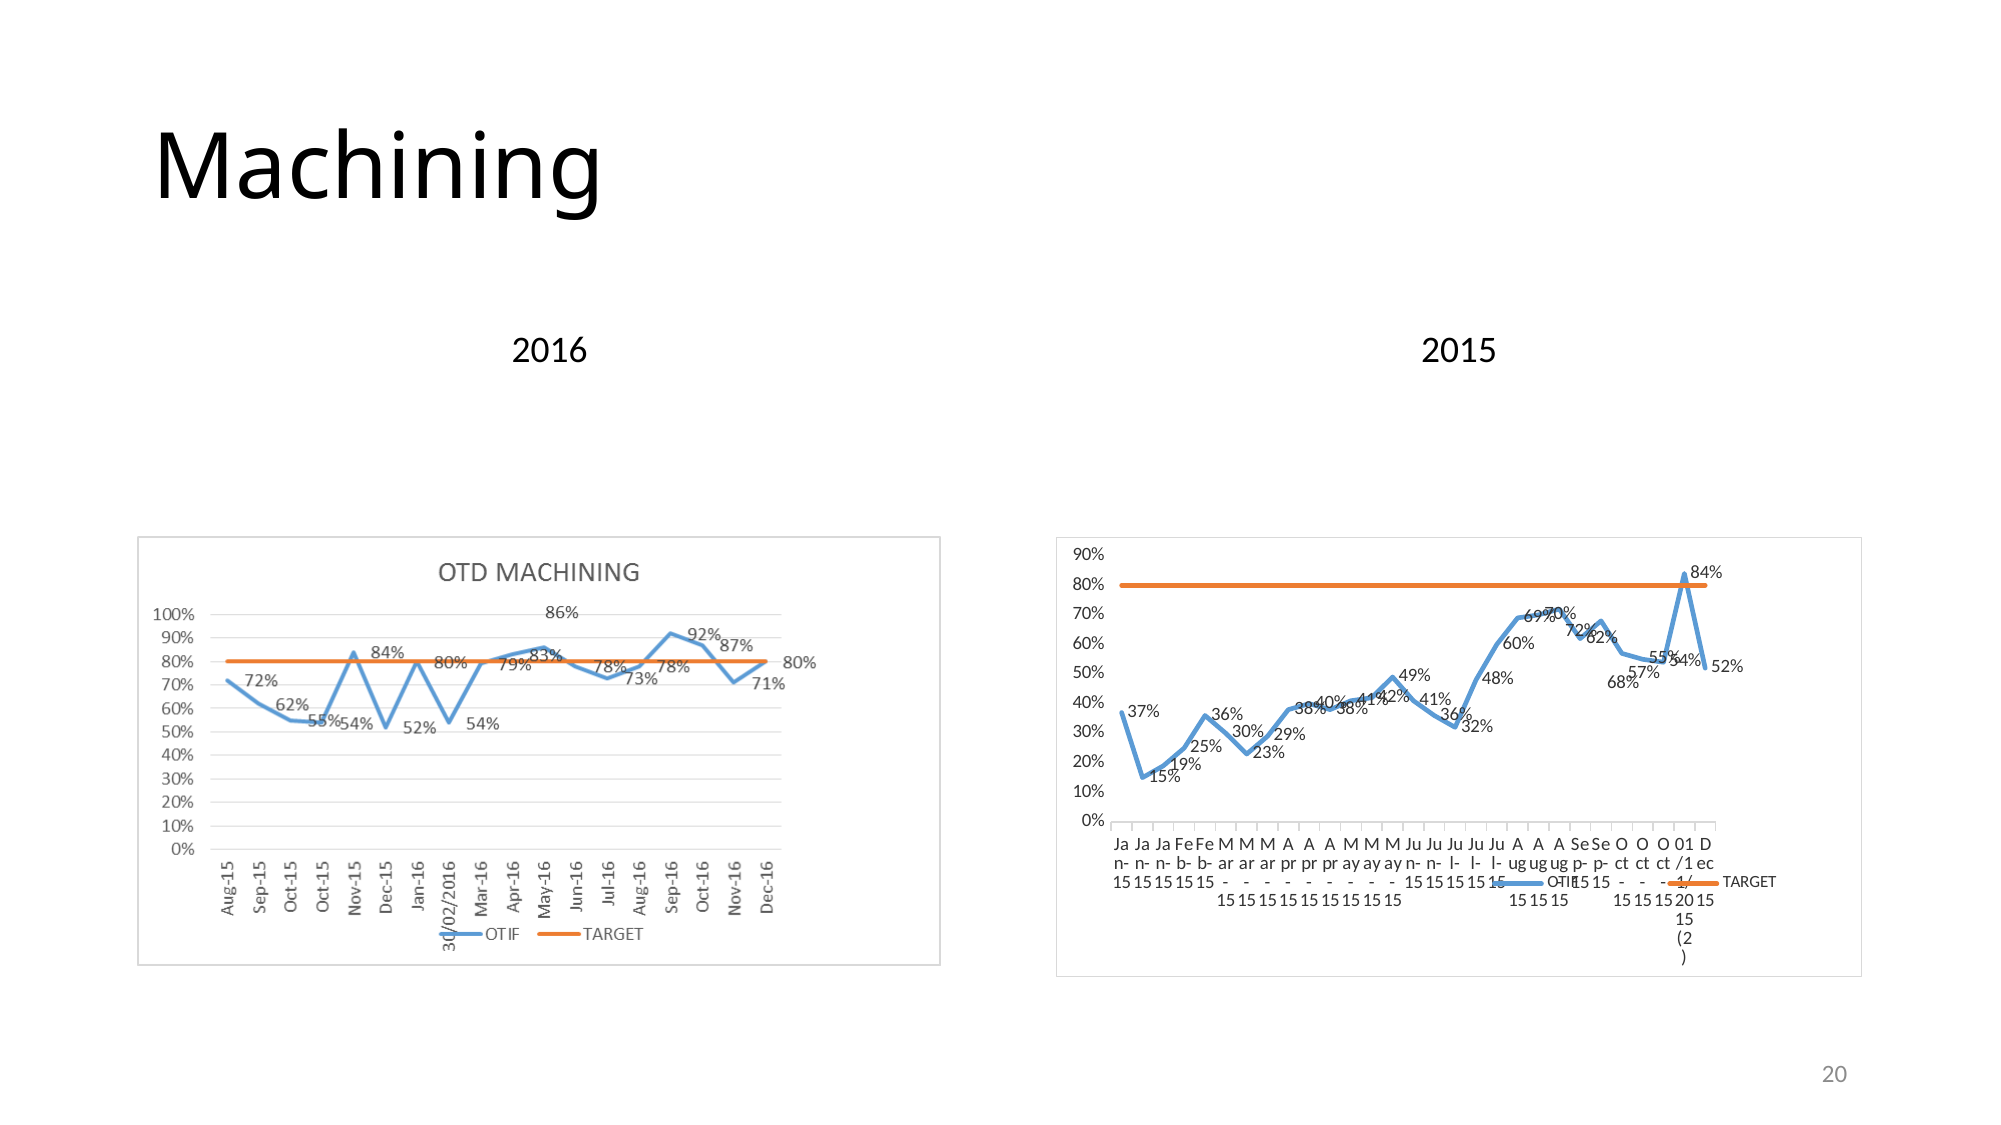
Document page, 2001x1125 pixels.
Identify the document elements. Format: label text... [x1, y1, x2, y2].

title Machining [137, 59, 1863, 278]
picture [137, 536, 941, 966]
slide_number 20 [1412, 1042, 1863, 1103]
text_box 2016 [496, 317, 603, 378]
chart [1055, 536, 1863, 978]
text_box 2015 [1406, 317, 1512, 378]
